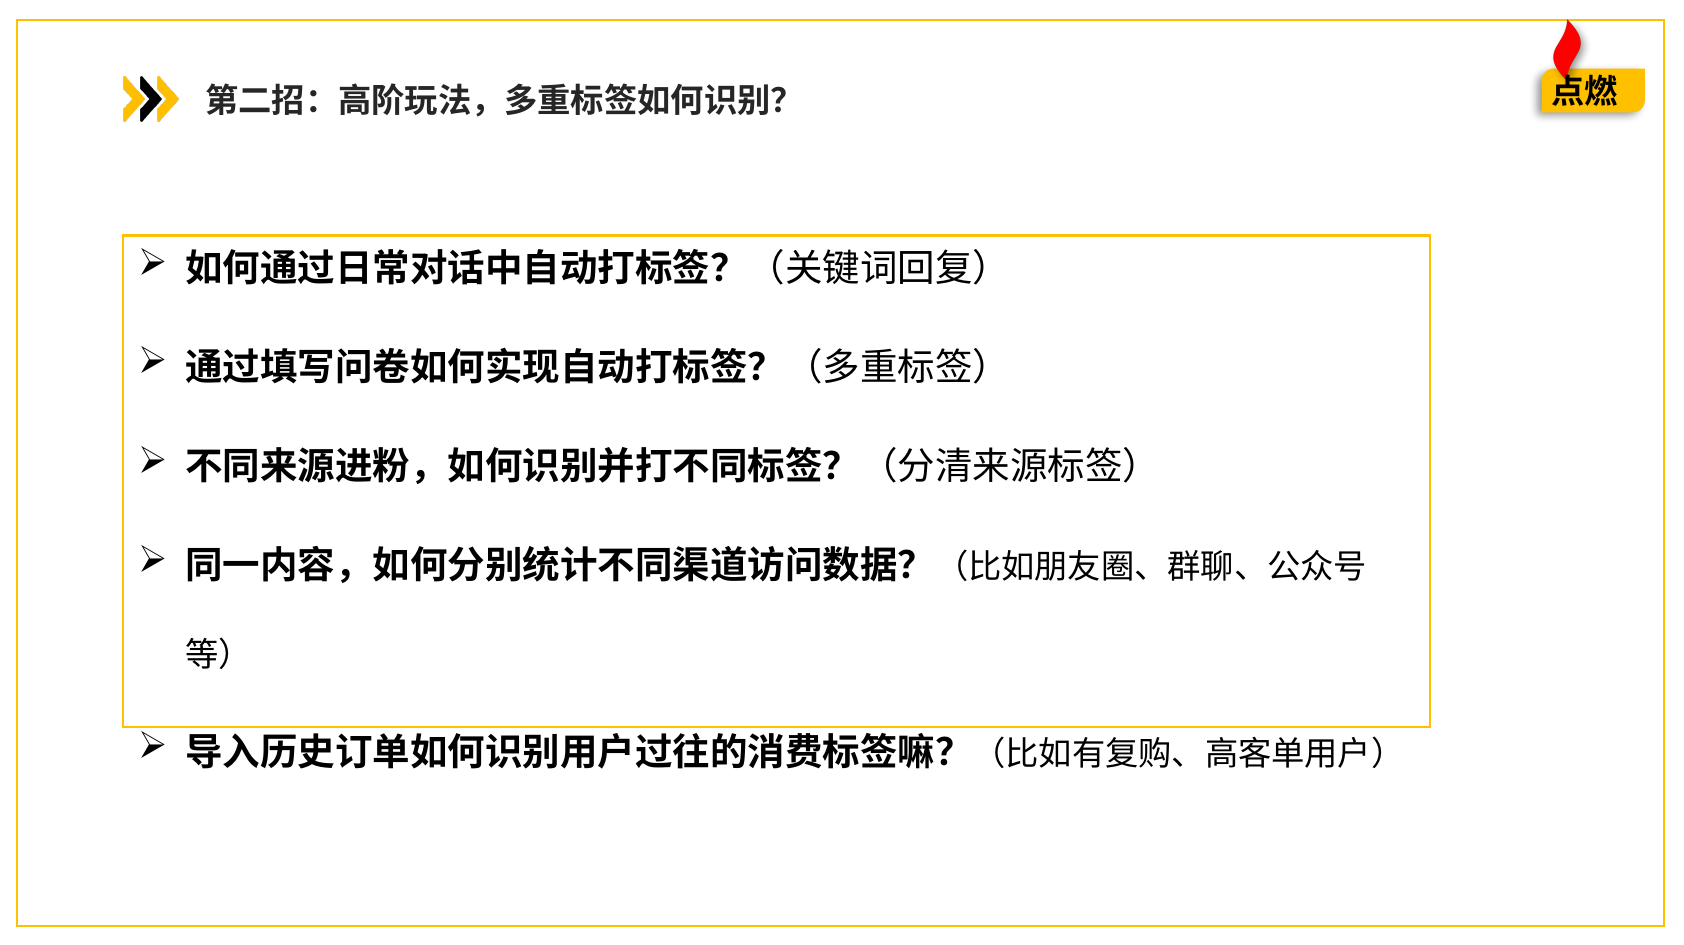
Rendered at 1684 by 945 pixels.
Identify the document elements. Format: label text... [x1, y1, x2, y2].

text_box [16, 19, 1665, 927]
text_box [1536, 19, 1645, 118]
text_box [123, 76, 180, 122]
text_box 如何通过日常对话中自动打标签？（关键词回复） 通过填写问卷如何实现自动打标签？（多重标签） 不同来源进粉，如何识别并打不同标签？（分清来源标签） 同一内容，如何分别统计不同渠道访问数据？（比如朋友圈、群聊、公众号等） 导入历史订单如何识别用户过往的消费标签嘛？（比如有复购、高客单用户） [122, 234, 1431, 728]
text_box 第二招：高阶玩法，多重标签如何识别？ [190, 71, 1034, 127]
